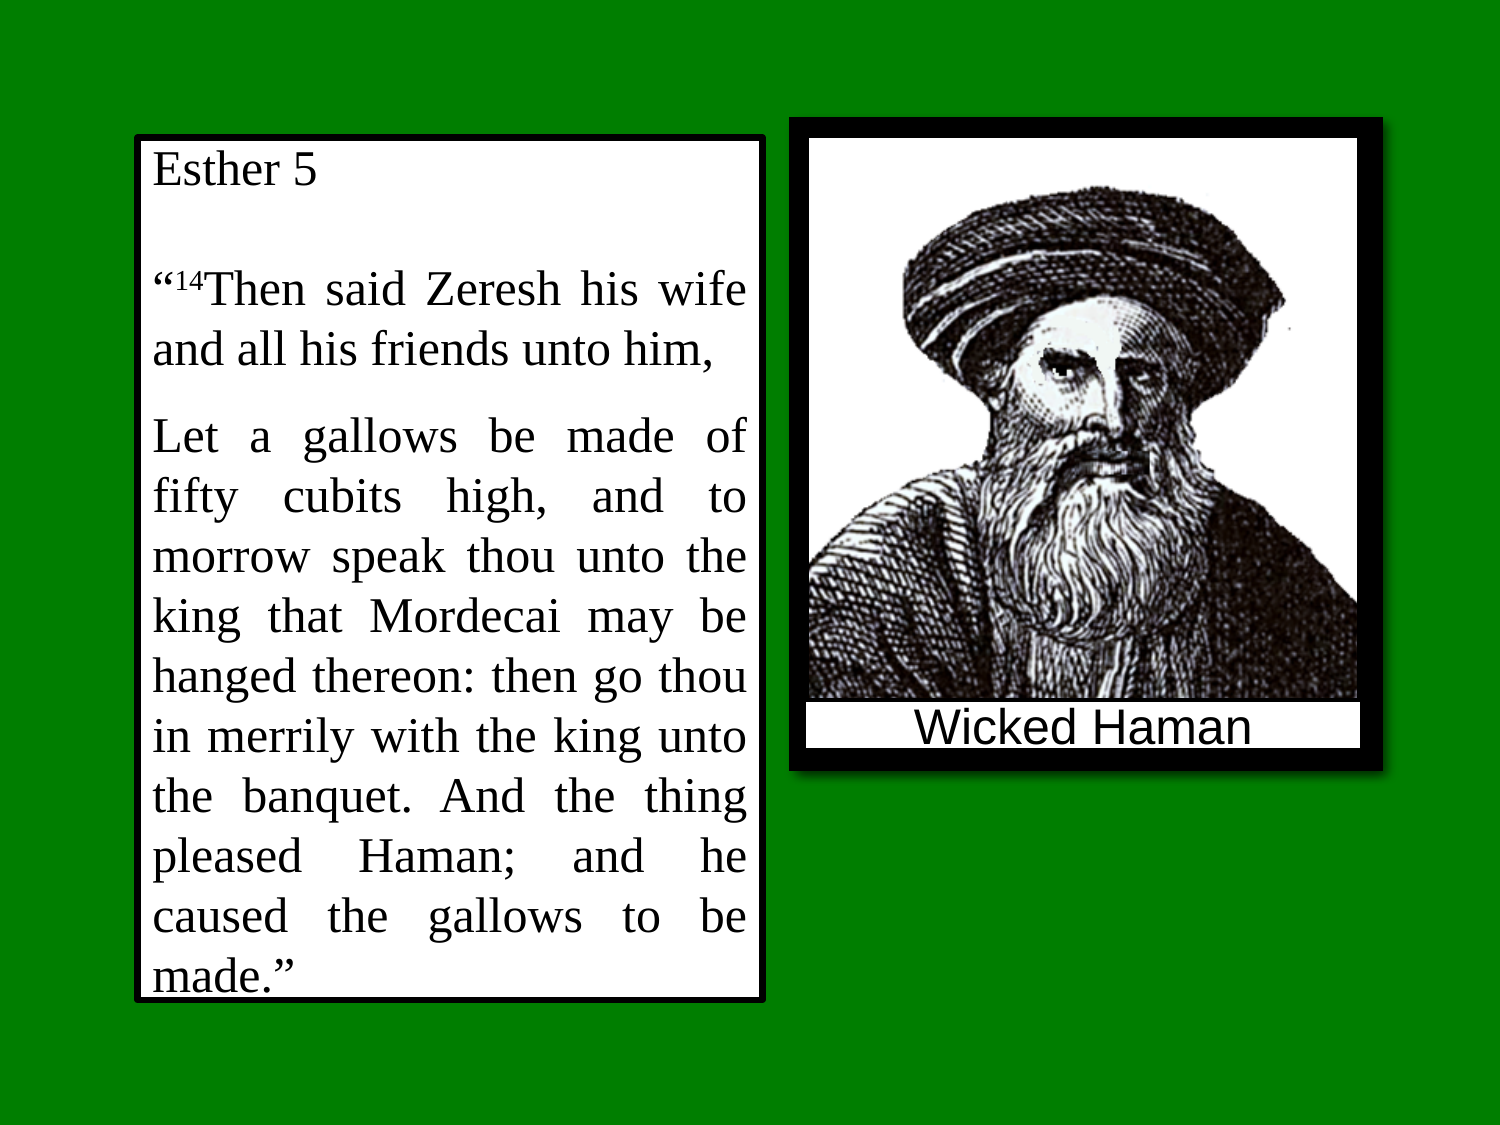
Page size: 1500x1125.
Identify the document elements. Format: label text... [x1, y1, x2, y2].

text_box Esther 5 “14Then said Zeresh his wife and all his friends unto him, Let a gallows be made of fifty cubits high, and to morrow speak thou unto the king that Mordecai may be hanged thereon: then go thou in merrily with the king unto the banquet. And the thing pleased Haman; and he caused the gallows to be made.” [135, 135, 764, 1002]
picture [809, 137, 1363, 751]
